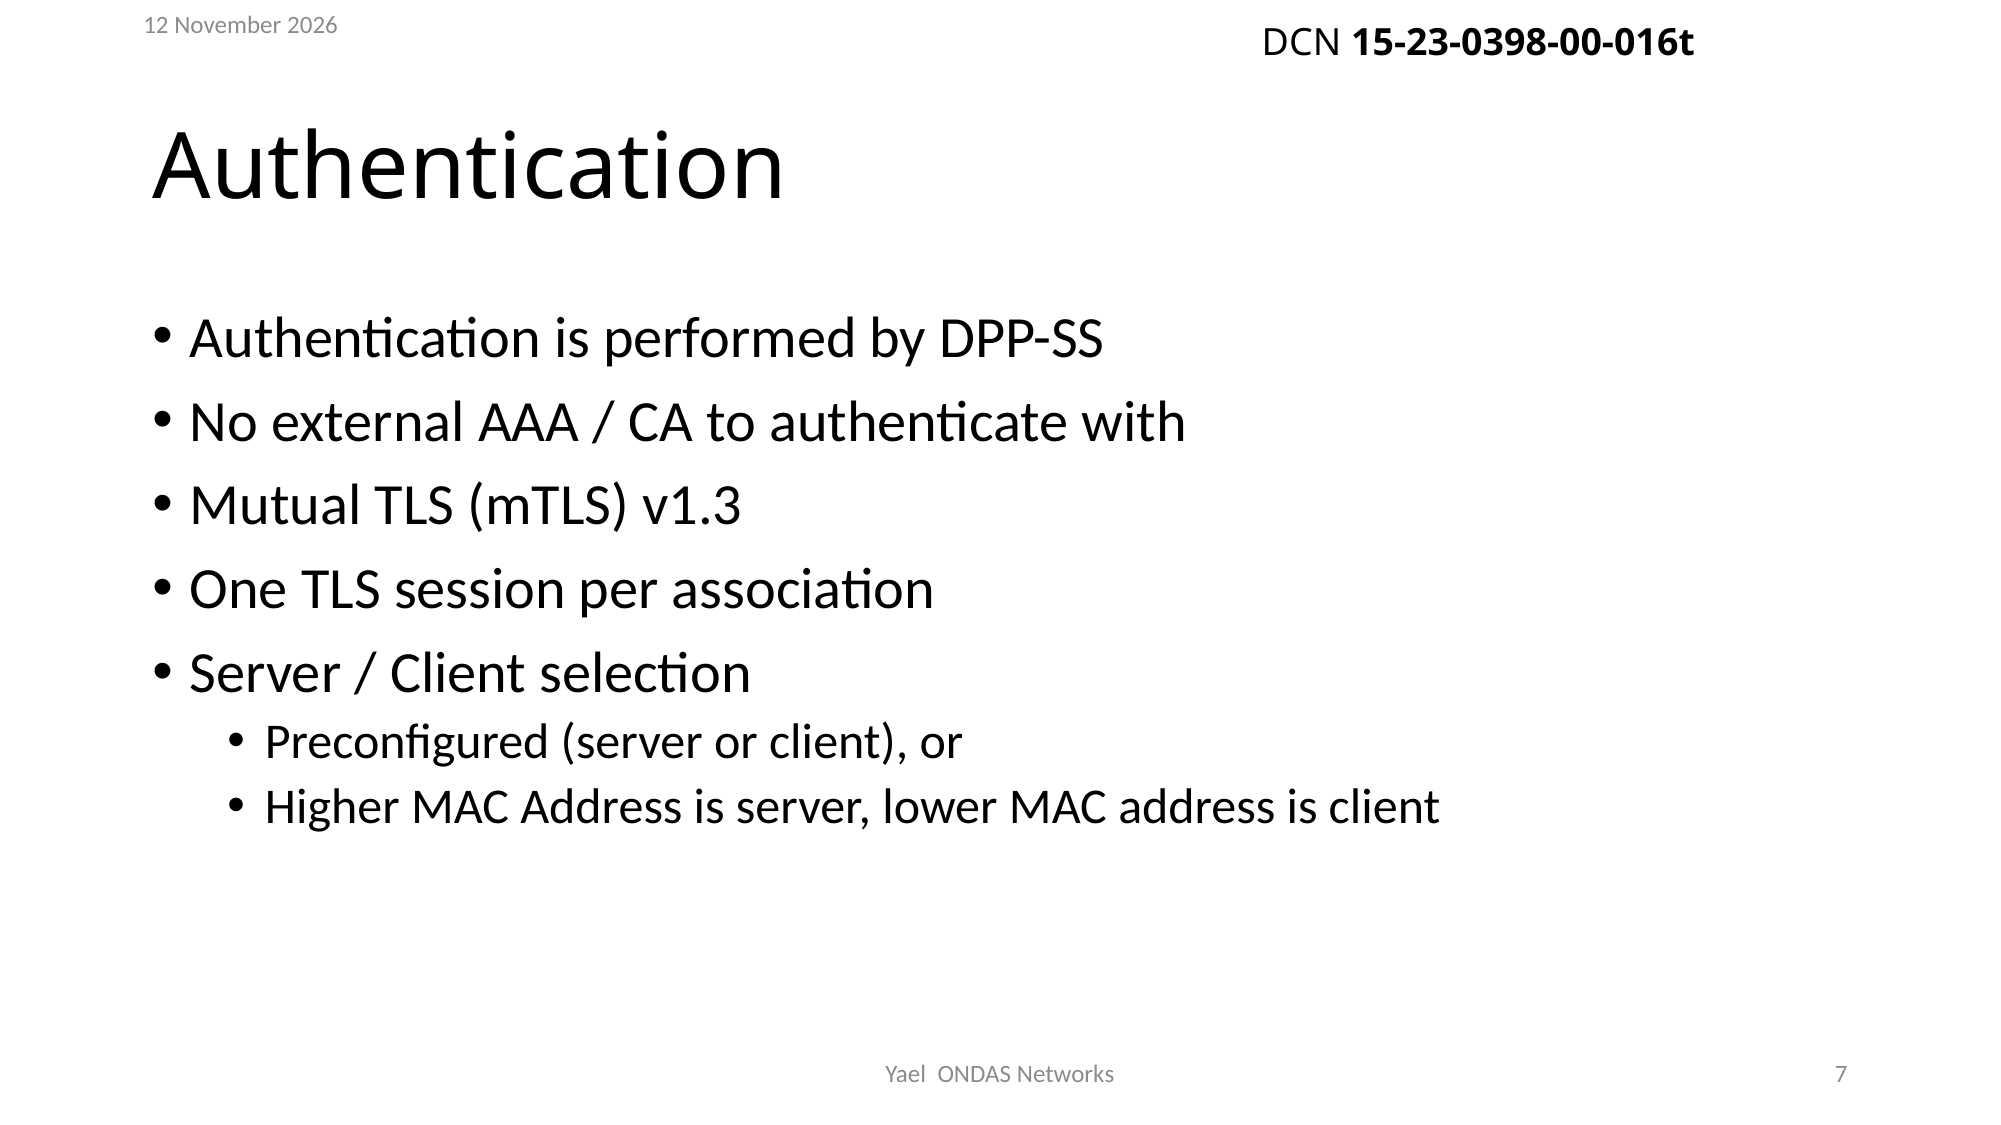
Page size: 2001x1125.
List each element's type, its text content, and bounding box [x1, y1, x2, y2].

footer Yael ONDAS Networks [662, 1042, 1338, 1103]
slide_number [128, 0, 579, 54]
title Authentication [137, 59, 1863, 278]
slide_number 7 [1412, 1042, 1863, 1103]
list Authentication is performed by DPP-SS No external AAA / CA to authenticate with Mutual TLS (mTLS) v1.3 One TLS session per association Server / Client selection Preconfigured (server or client), or Higher MAC Address is server, lower MAC address is client [137, 299, 1863, 1014]
